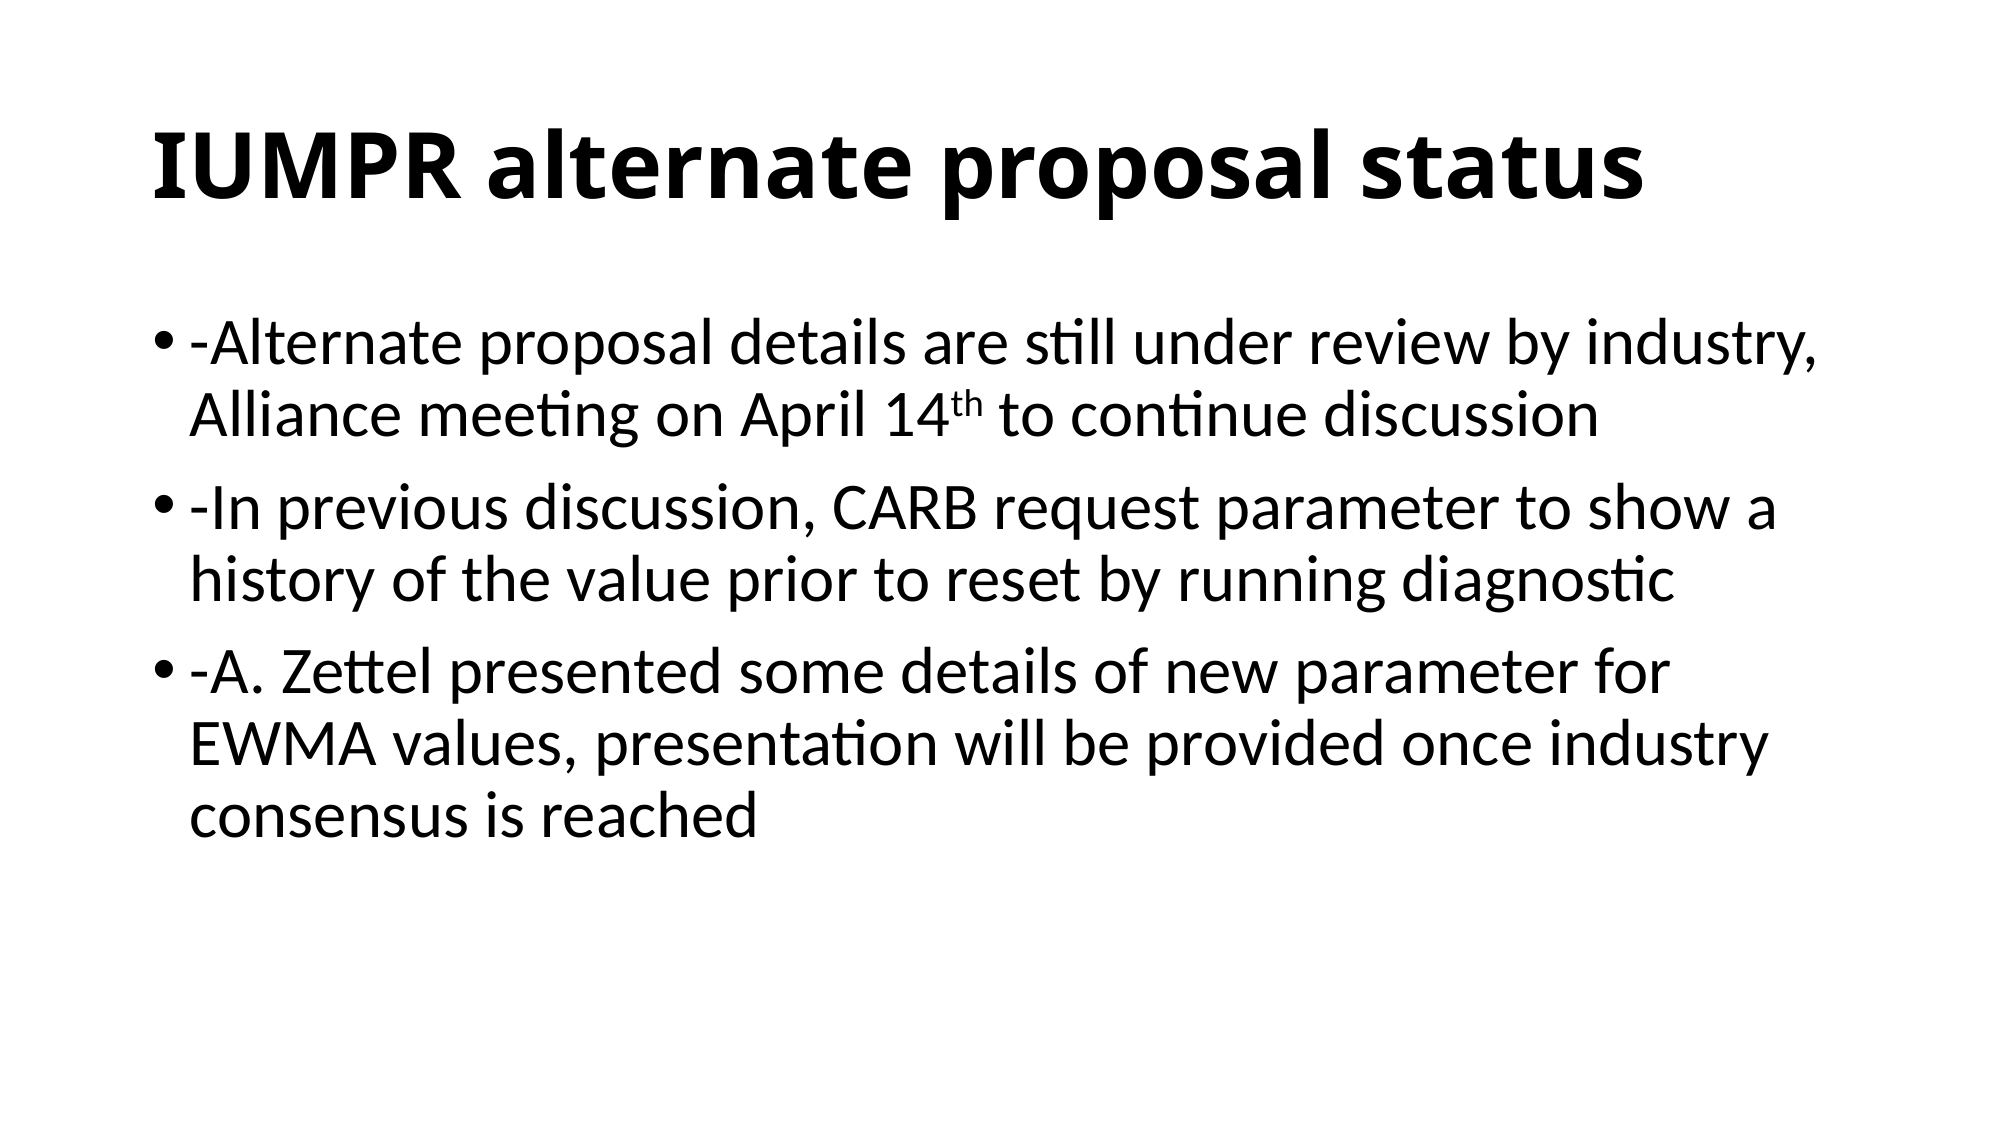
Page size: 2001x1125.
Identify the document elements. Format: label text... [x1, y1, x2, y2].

title IUMPR alternate proposal status [137, 59, 1863, 278]
list -Alternate proposal details are still under review by industry, Alliance meeting on April 14th to continue discussion -In previous discussion, CARB request parameter to show a history of the value prior to reset by running diagnostic -A. Zettel presented some details of new parameter for EWMA values, presentation will be provided once industry consensus is reached [137, 299, 1863, 1014]
